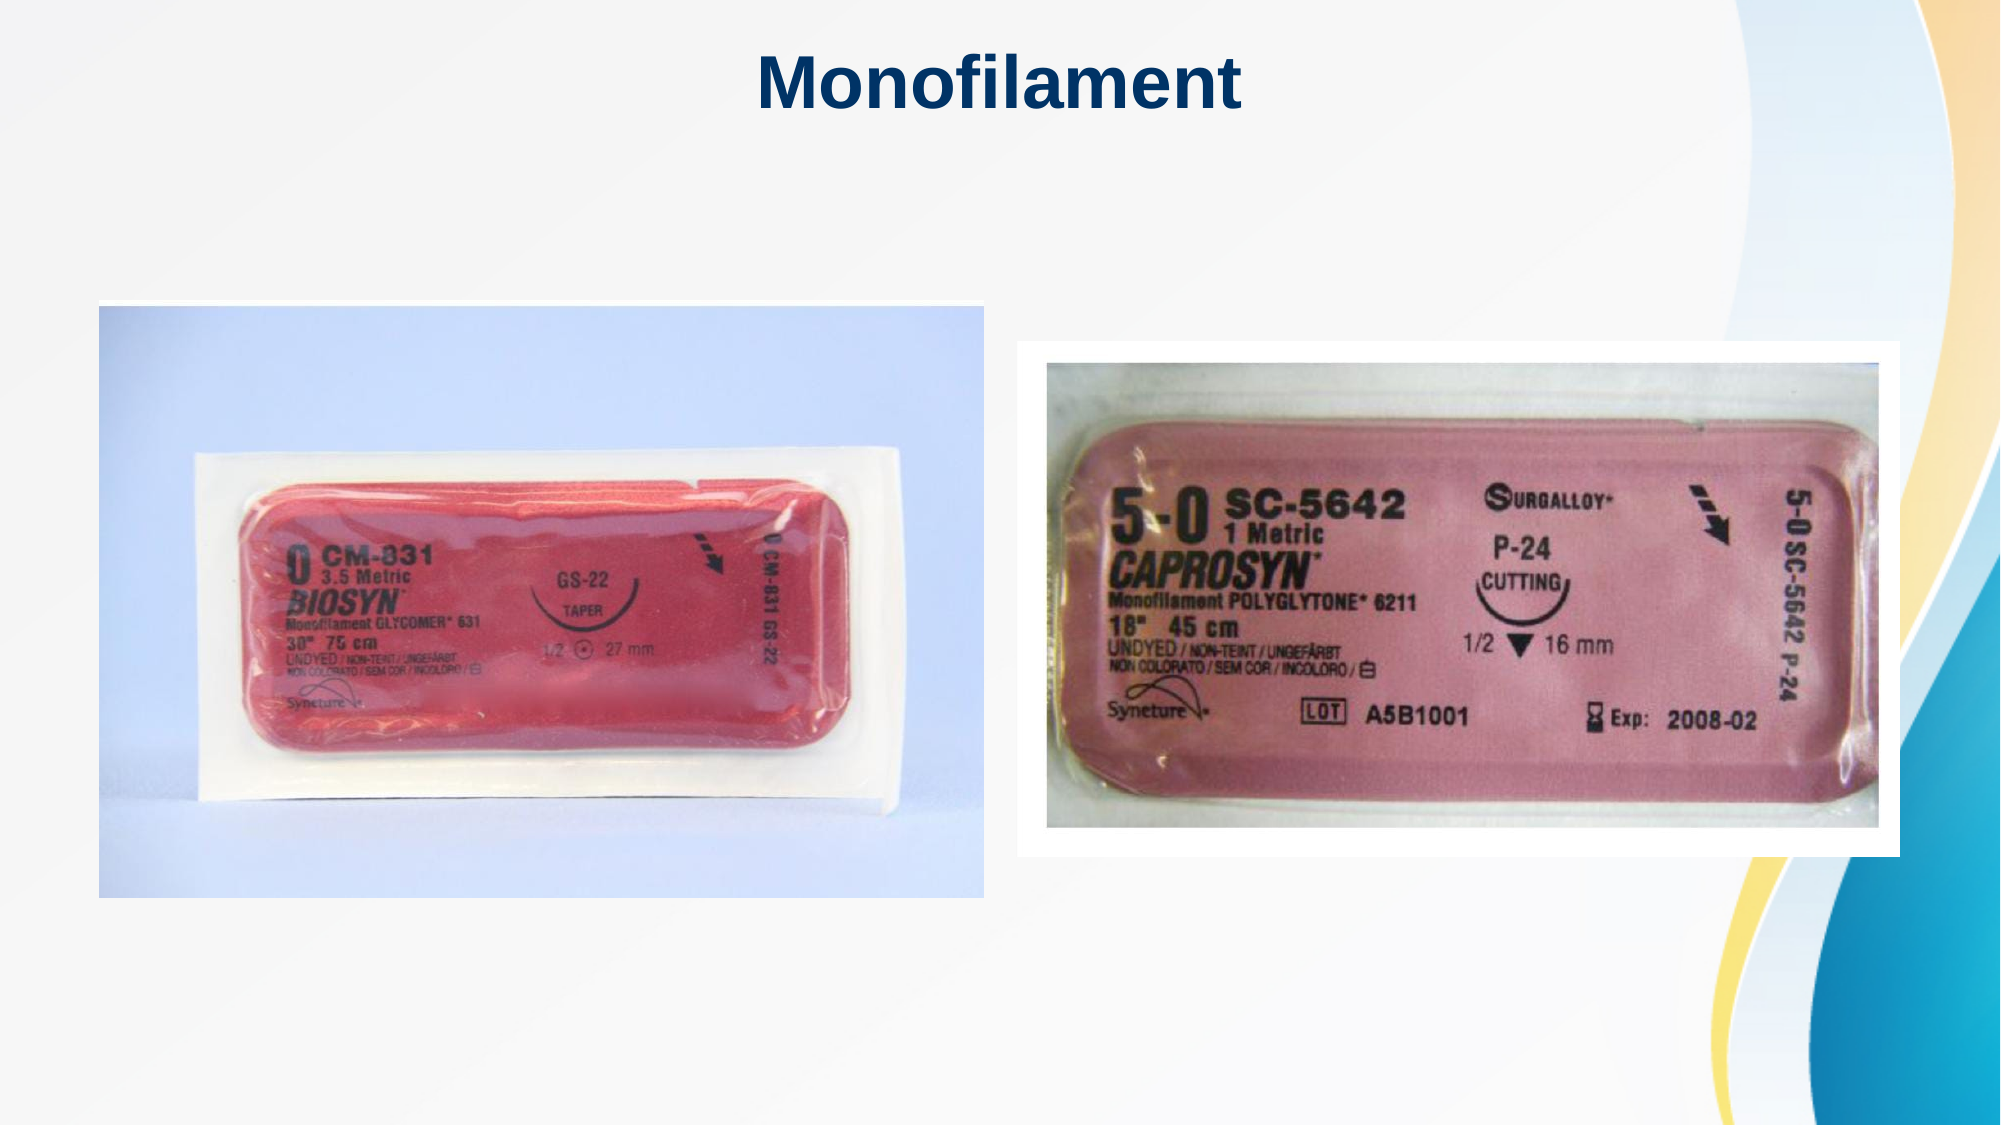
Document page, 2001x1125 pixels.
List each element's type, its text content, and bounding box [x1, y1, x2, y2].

title Monofilament [99, 30, 1901, 127]
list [99, 300, 984, 898]
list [1016, 341, 1900, 857]
picture [0, 0, 2001, 1125]
